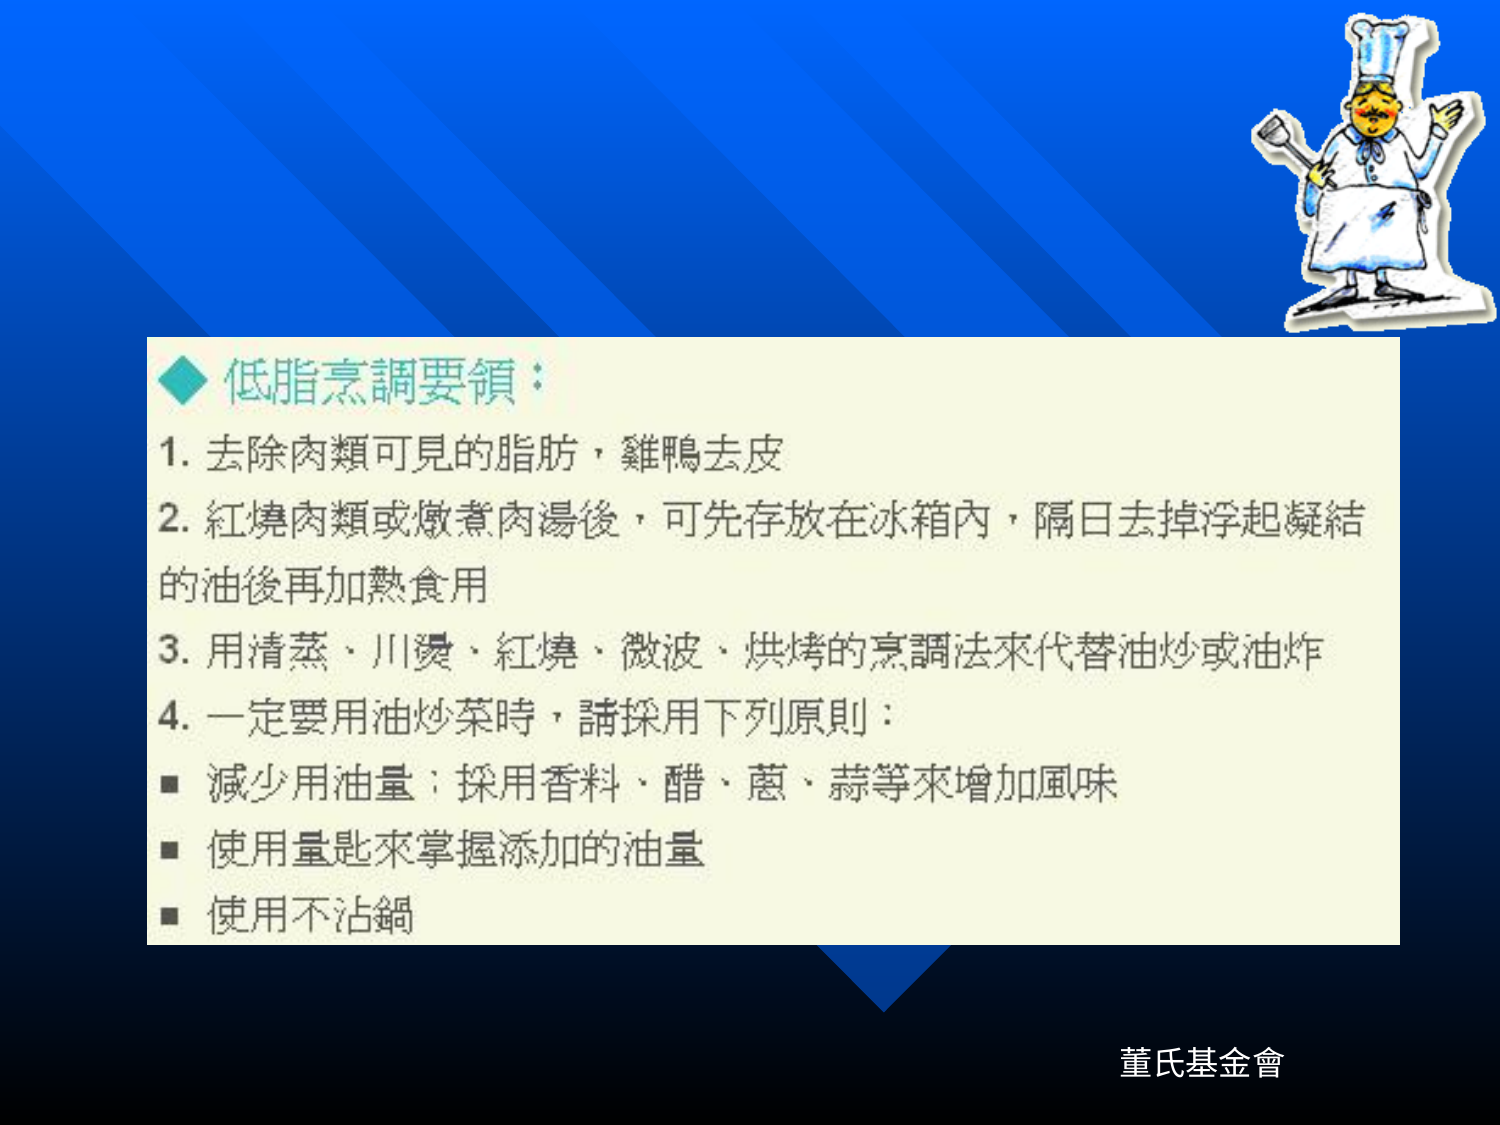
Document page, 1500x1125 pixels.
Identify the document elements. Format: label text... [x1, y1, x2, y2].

picture [147, 0, 1500, 946]
text_box 董氏基金會 [1104, 1034, 1424, 1090]
